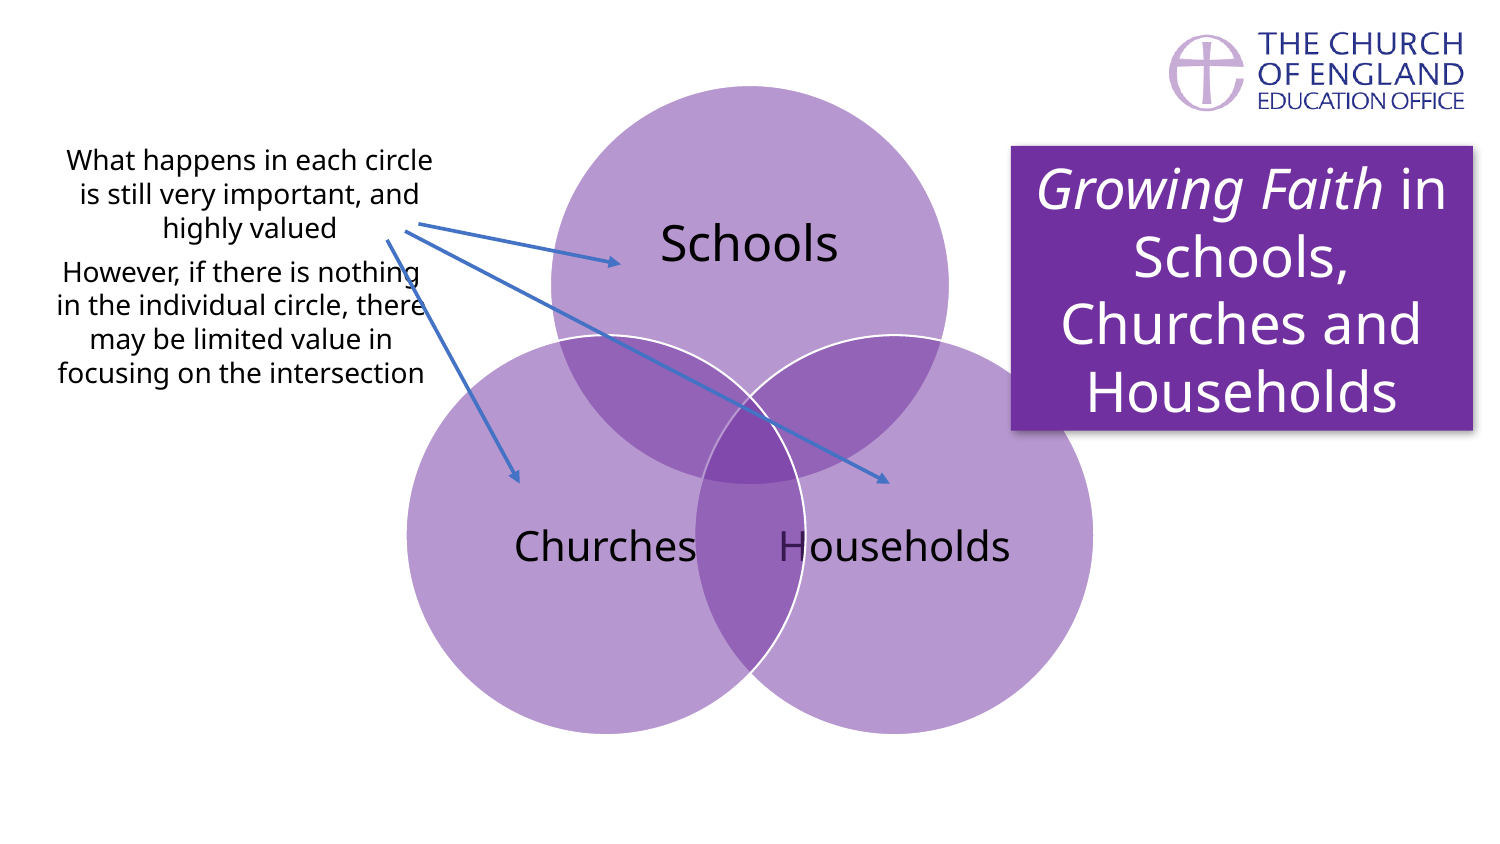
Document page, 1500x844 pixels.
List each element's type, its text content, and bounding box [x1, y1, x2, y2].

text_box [249, 76, 1250, 744]
text_box However, if there is nothing in the individual circle, there may be limited value in focusing on the intersection [35, 246, 249, 397]
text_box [418, 223, 621, 231]
text_box Growing Faith in Schools, Churches and Households [1250, 145, 1473, 431]
text_box What happens in each circle is still very important, and highly valued [44, 135, 249, 246]
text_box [387, 239, 405, 484]
picture [1169, 28, 1473, 120]
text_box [405, 231, 890, 484]
